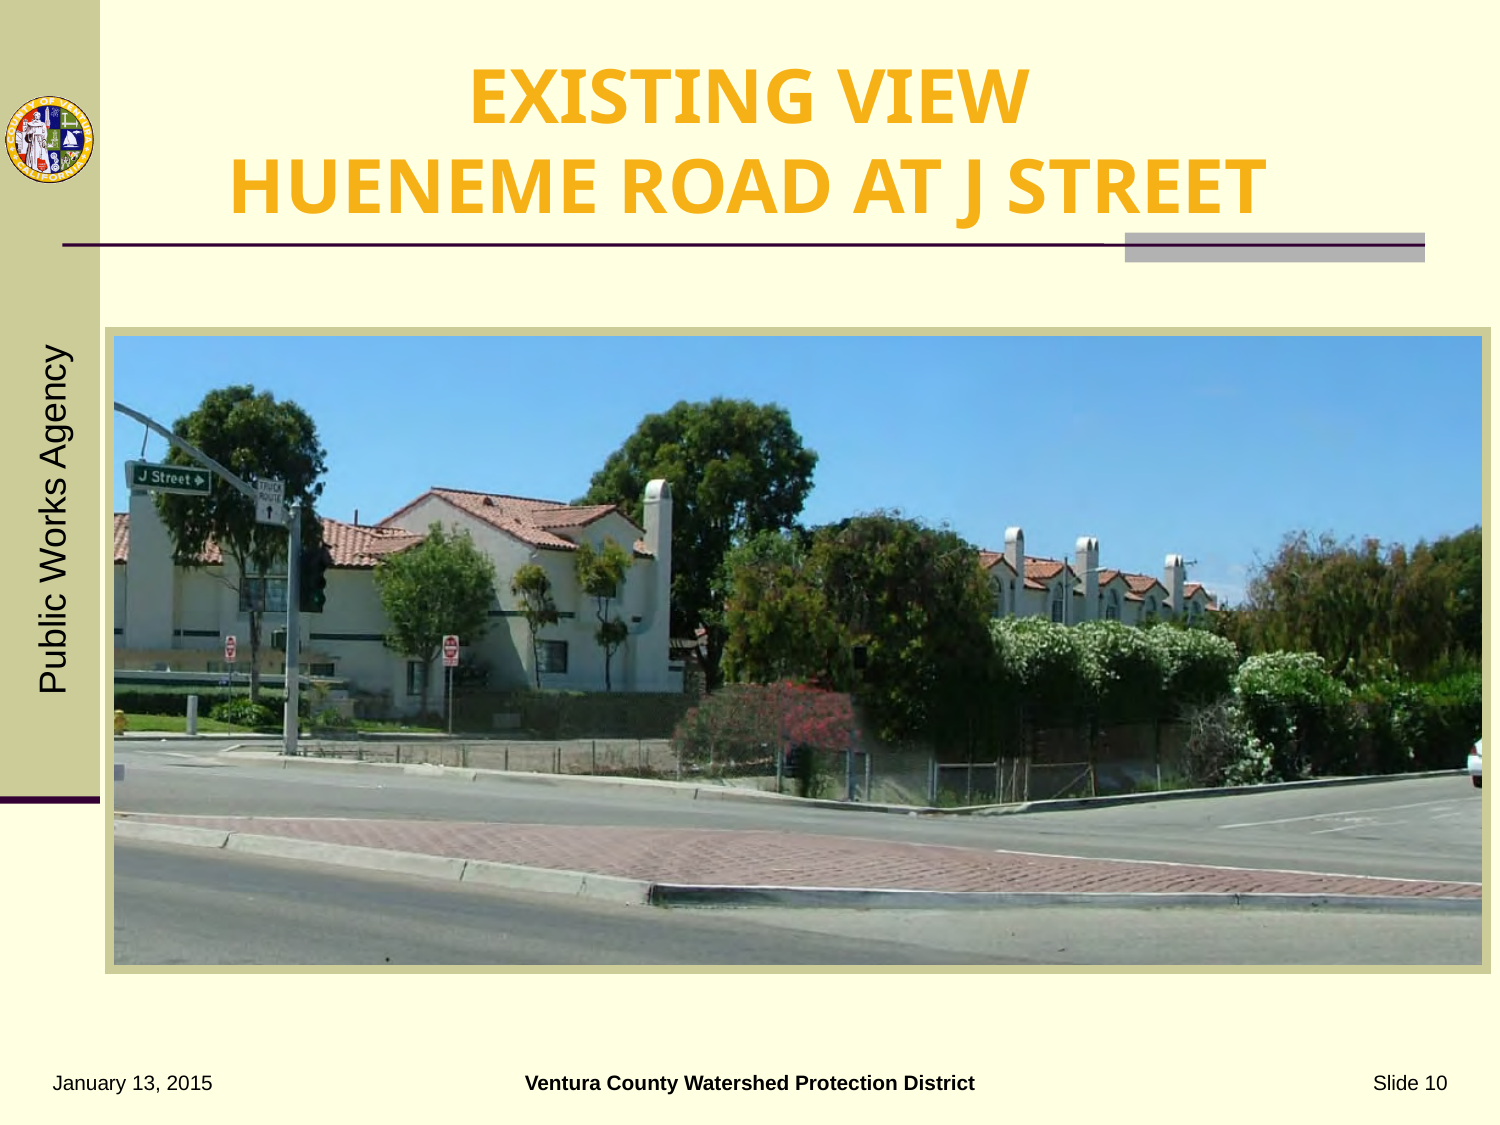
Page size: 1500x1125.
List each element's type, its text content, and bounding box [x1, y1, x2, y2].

slide_number Slide 10 [1149, 1062, 1463, 1101]
footer Ventura County Watershed Protection District [374, 1062, 1126, 1101]
text_box EXISTING VIEW HUENEME ROAD AT J STREET [103, 41, 1394, 237]
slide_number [37, 1062, 363, 1101]
picture [5, 95, 94, 184]
picture [113, 335, 1483, 966]
